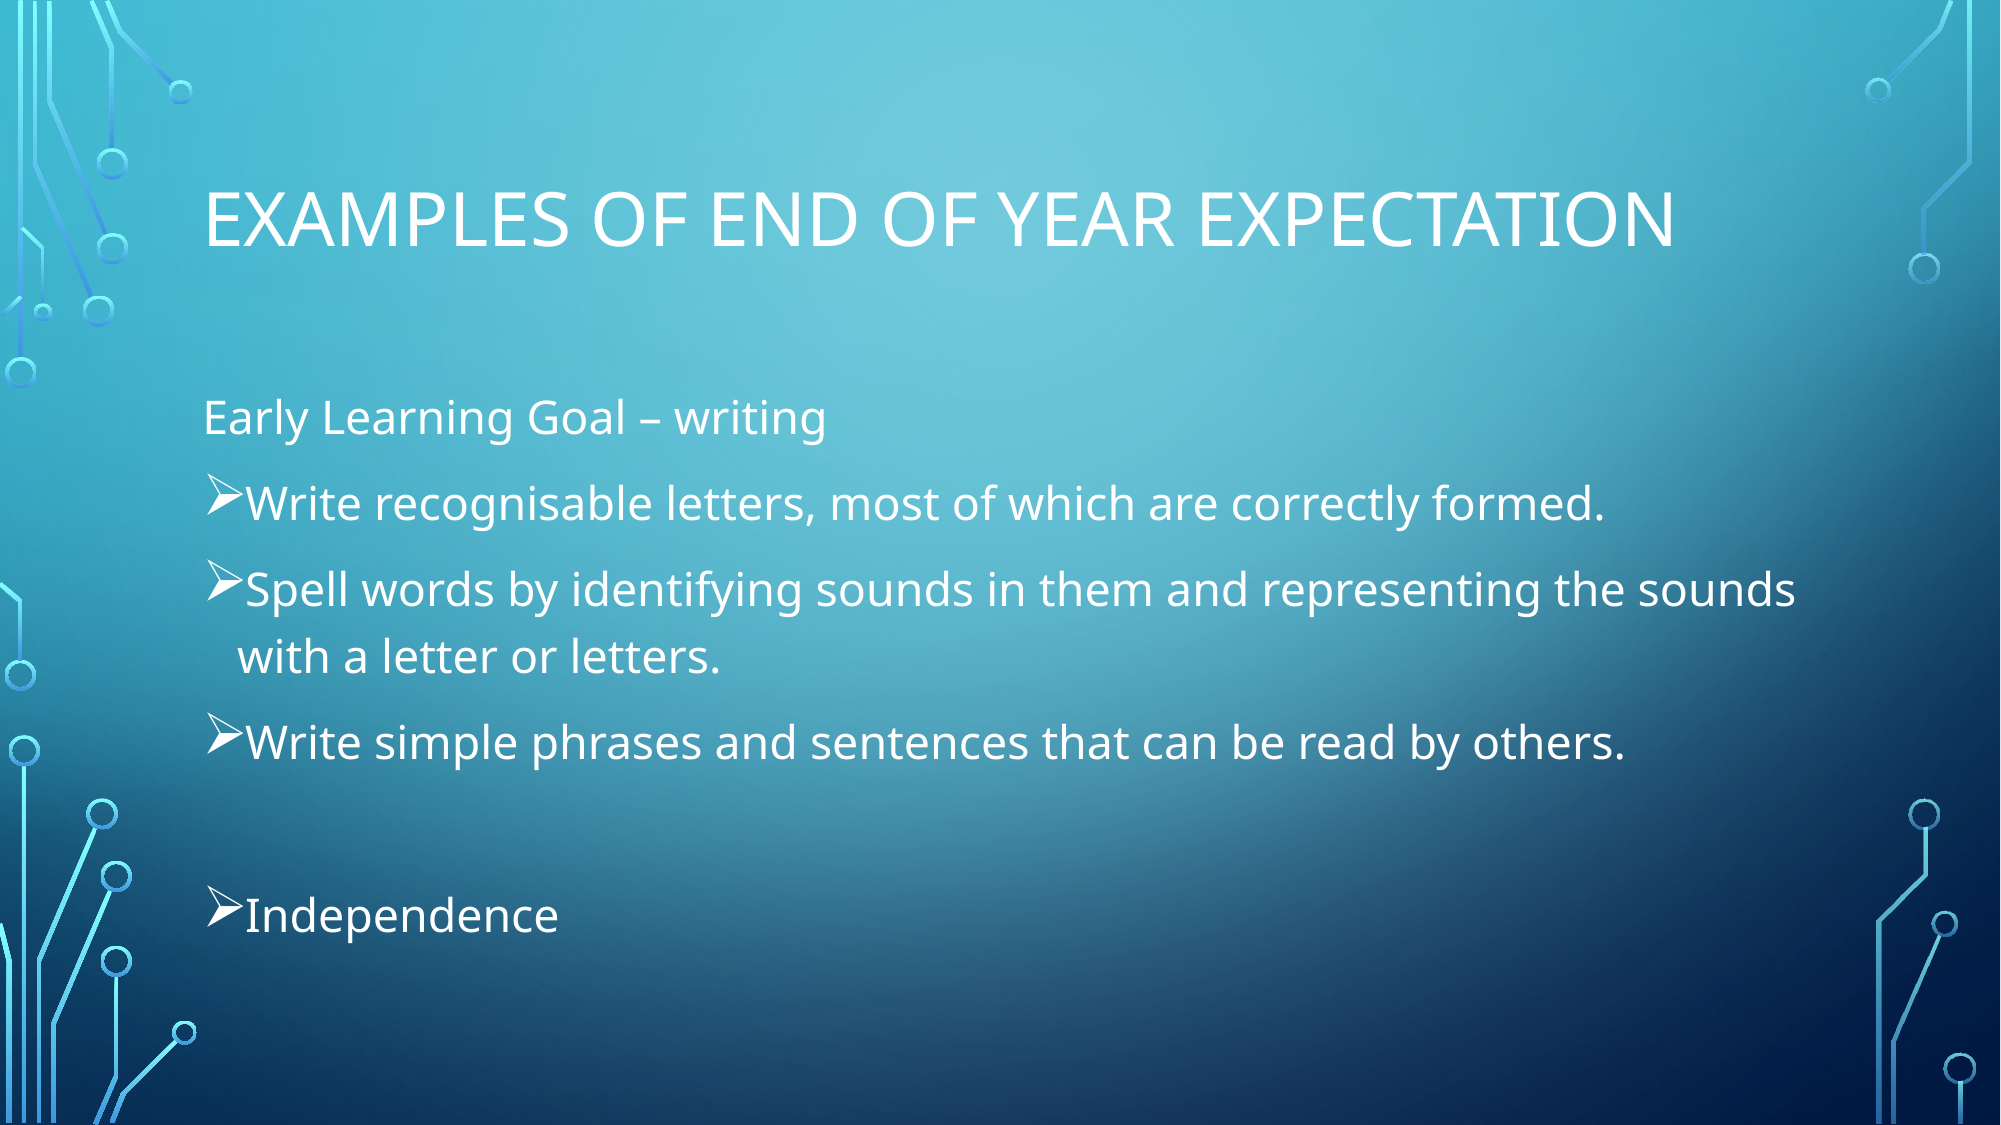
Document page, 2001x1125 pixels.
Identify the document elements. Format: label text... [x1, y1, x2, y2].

list Early Learning Goal – writing Write recognisable letters, most of which are correctly formed. Spell words by identifying sounds in them and representing the sounds with a letter or letters. Write simple phrases and sentences that can be read by others. Independence [187, 369, 1813, 950]
title Examples of end of year expectation [187, 101, 1813, 344]
